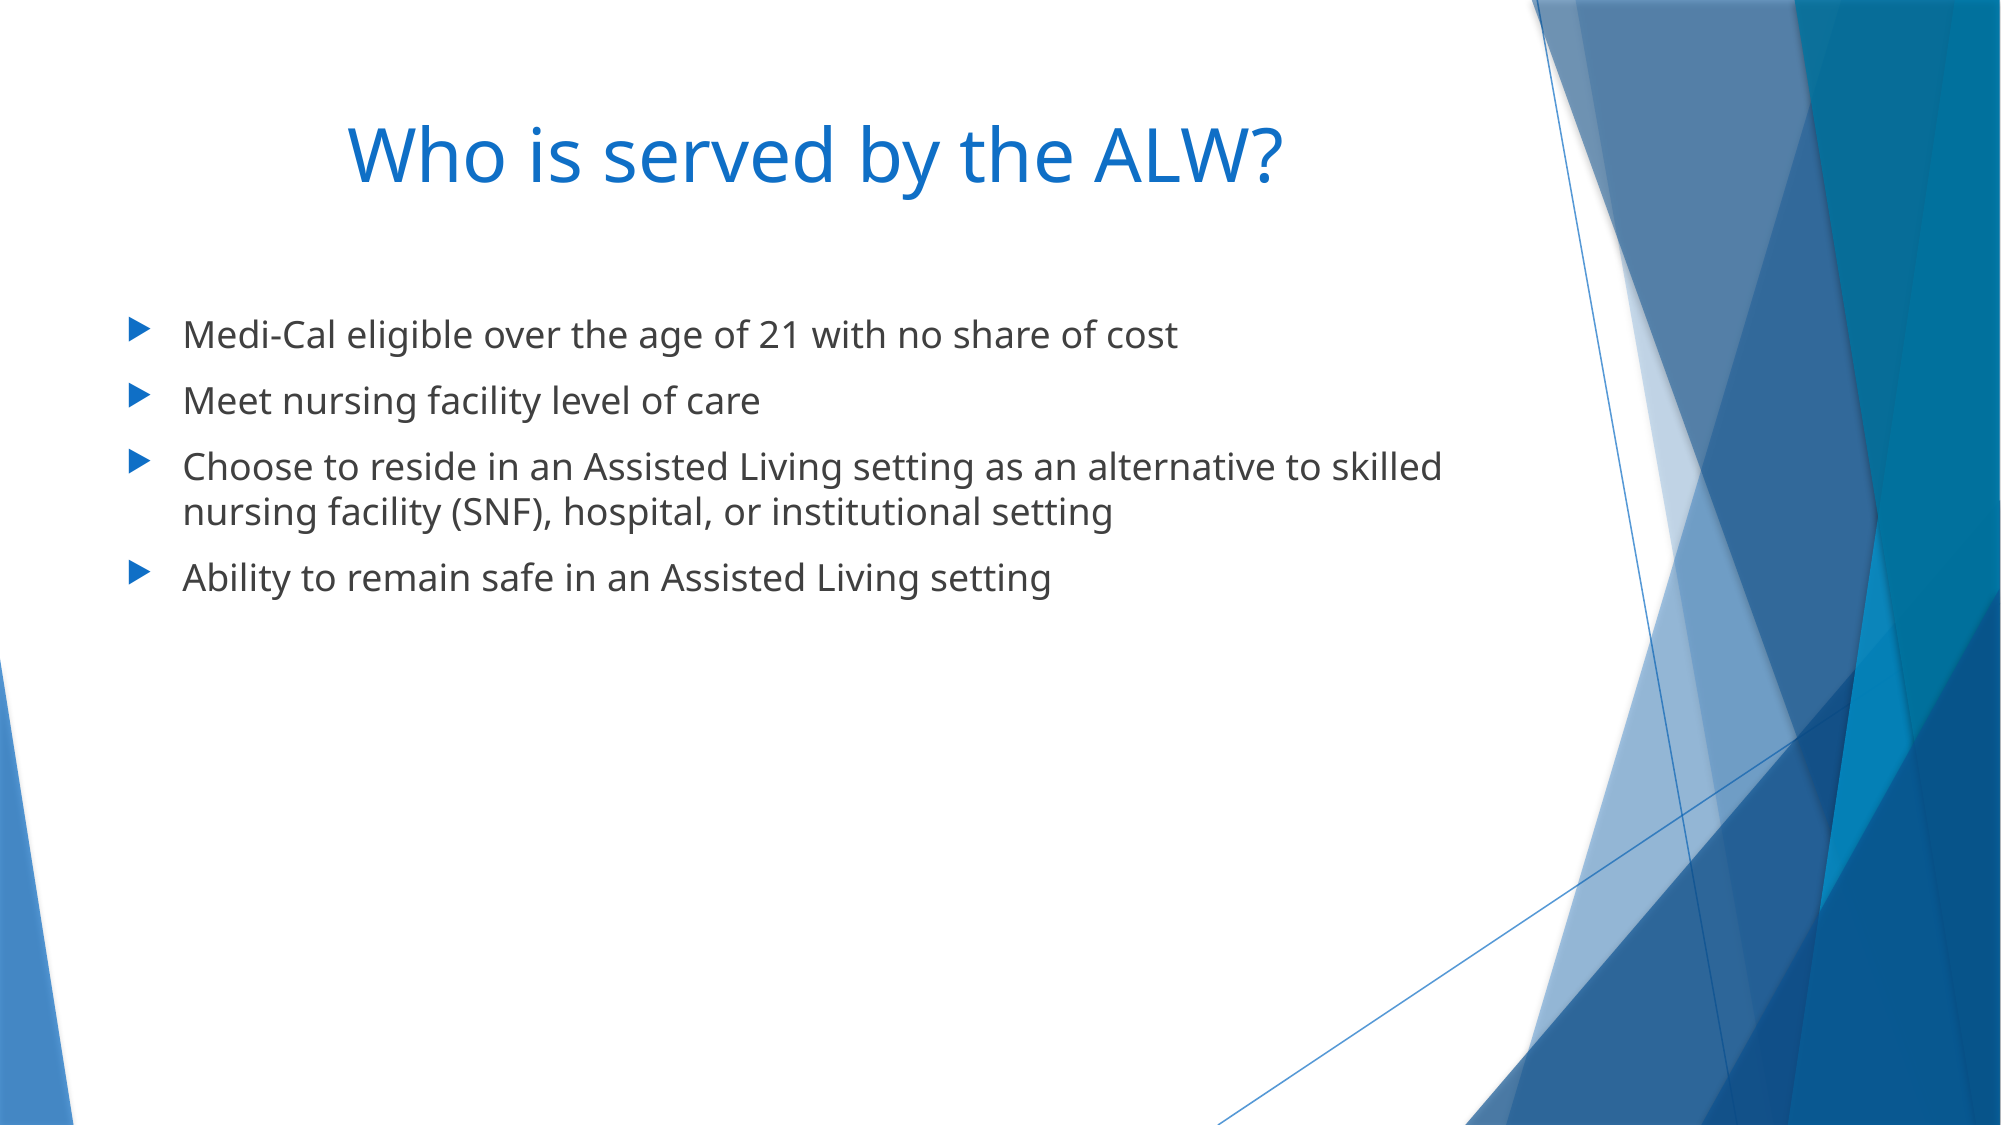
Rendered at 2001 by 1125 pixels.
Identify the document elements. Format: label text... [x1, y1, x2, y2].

title Who is served by the ALW? [111, 99, 1522, 276]
list Medi-Cal eligible over the age of 21 with no share of cost Meet nursing facility level of care Choose to reside in an Assisted Living setting as an alternative to skilled nursing facility (SNF), hospital, or institutional setting Ability to remain safe in an Assisted Living setting [111, 303, 1522, 805]
